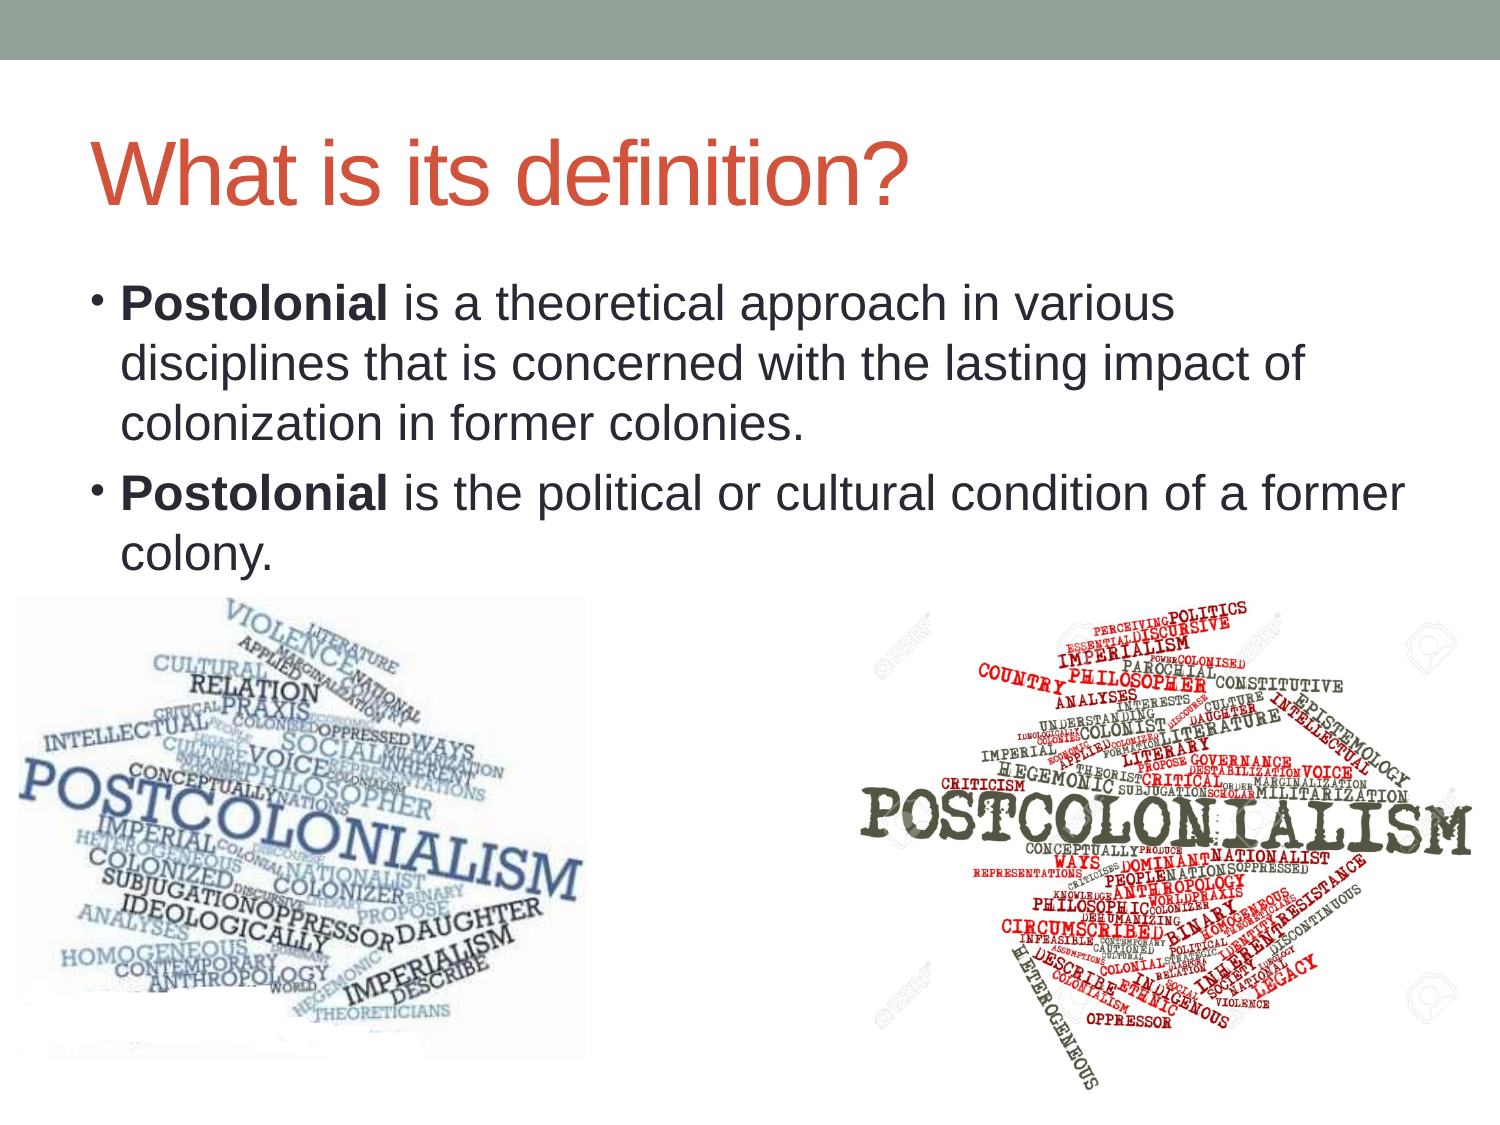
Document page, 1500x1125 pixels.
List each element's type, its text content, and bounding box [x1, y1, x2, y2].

picture [856, 597, 1475, 1093]
text_box What is its definition? [74, 87, 1425, 250]
list Postolonial is a theoretical approach in various disciplines that is concerned with the lasting impact of colonization in former colonies. Postolonial is the political or cultural condition of a former colony. [75, 262, 1425, 1063]
picture [18, 597, 600, 1060]
